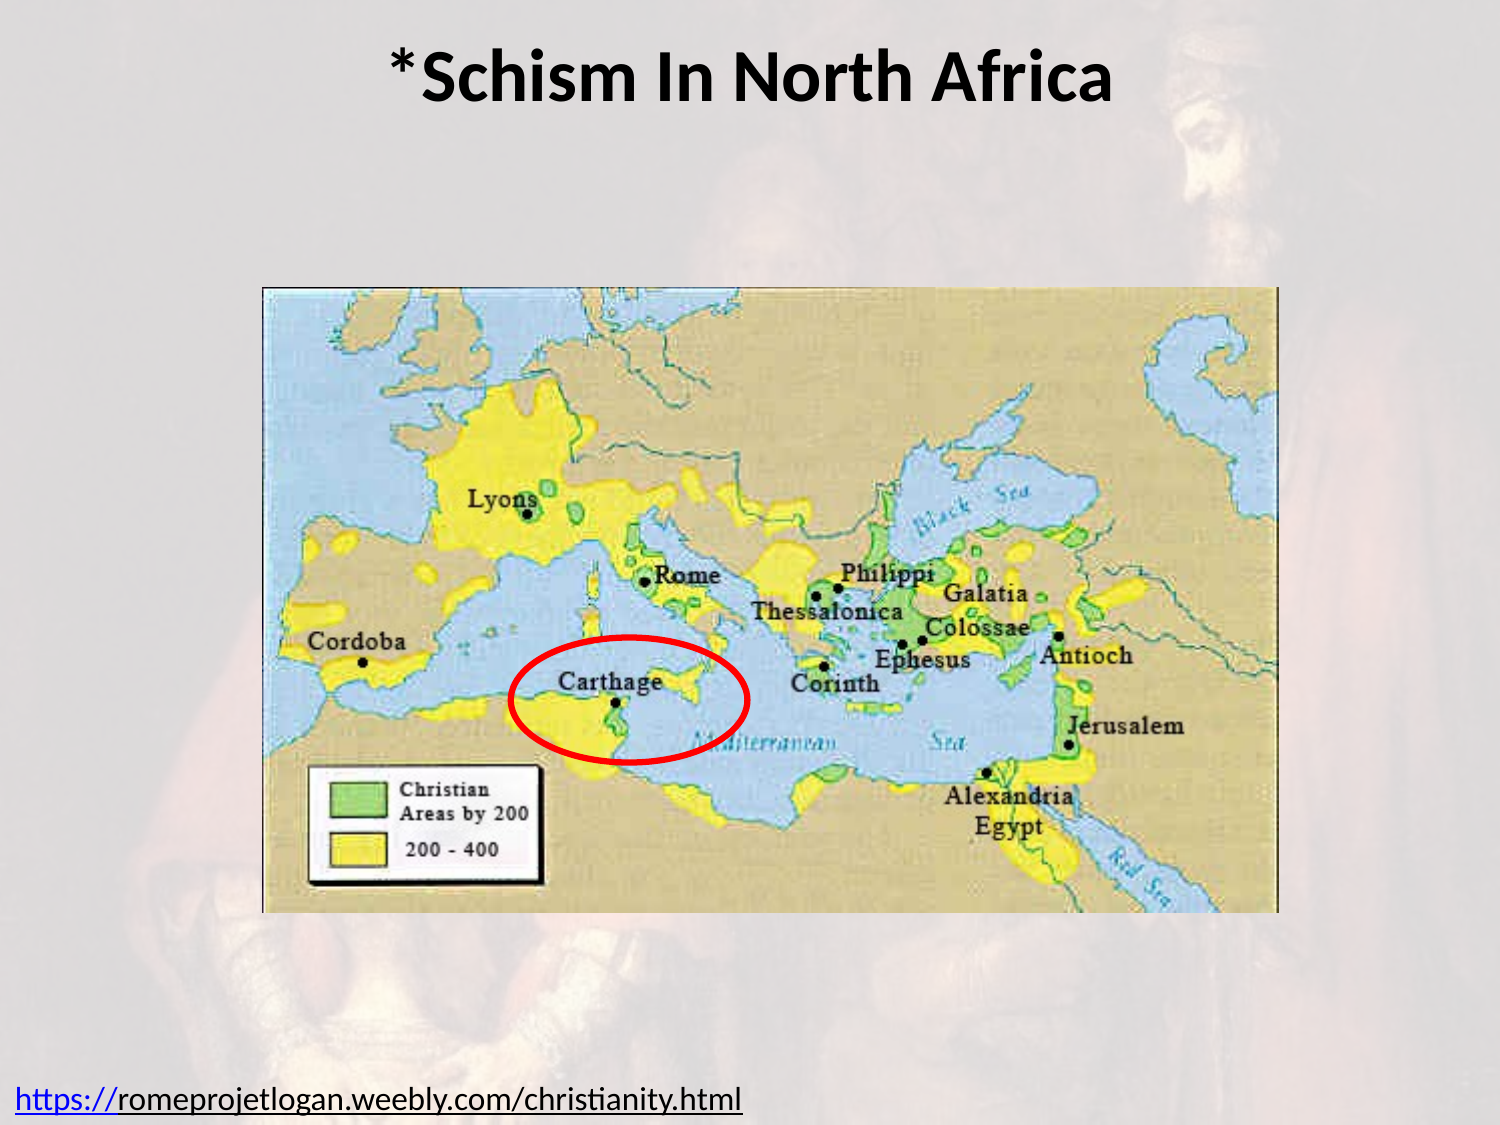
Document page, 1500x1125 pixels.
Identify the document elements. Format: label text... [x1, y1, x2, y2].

text_box https://romeprojetlogan.weebly.com/christianity.html [0, 1069, 1500, 1125]
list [262, 287, 1279, 913]
title *Schism In North Africa [0, 4, 1500, 138]
